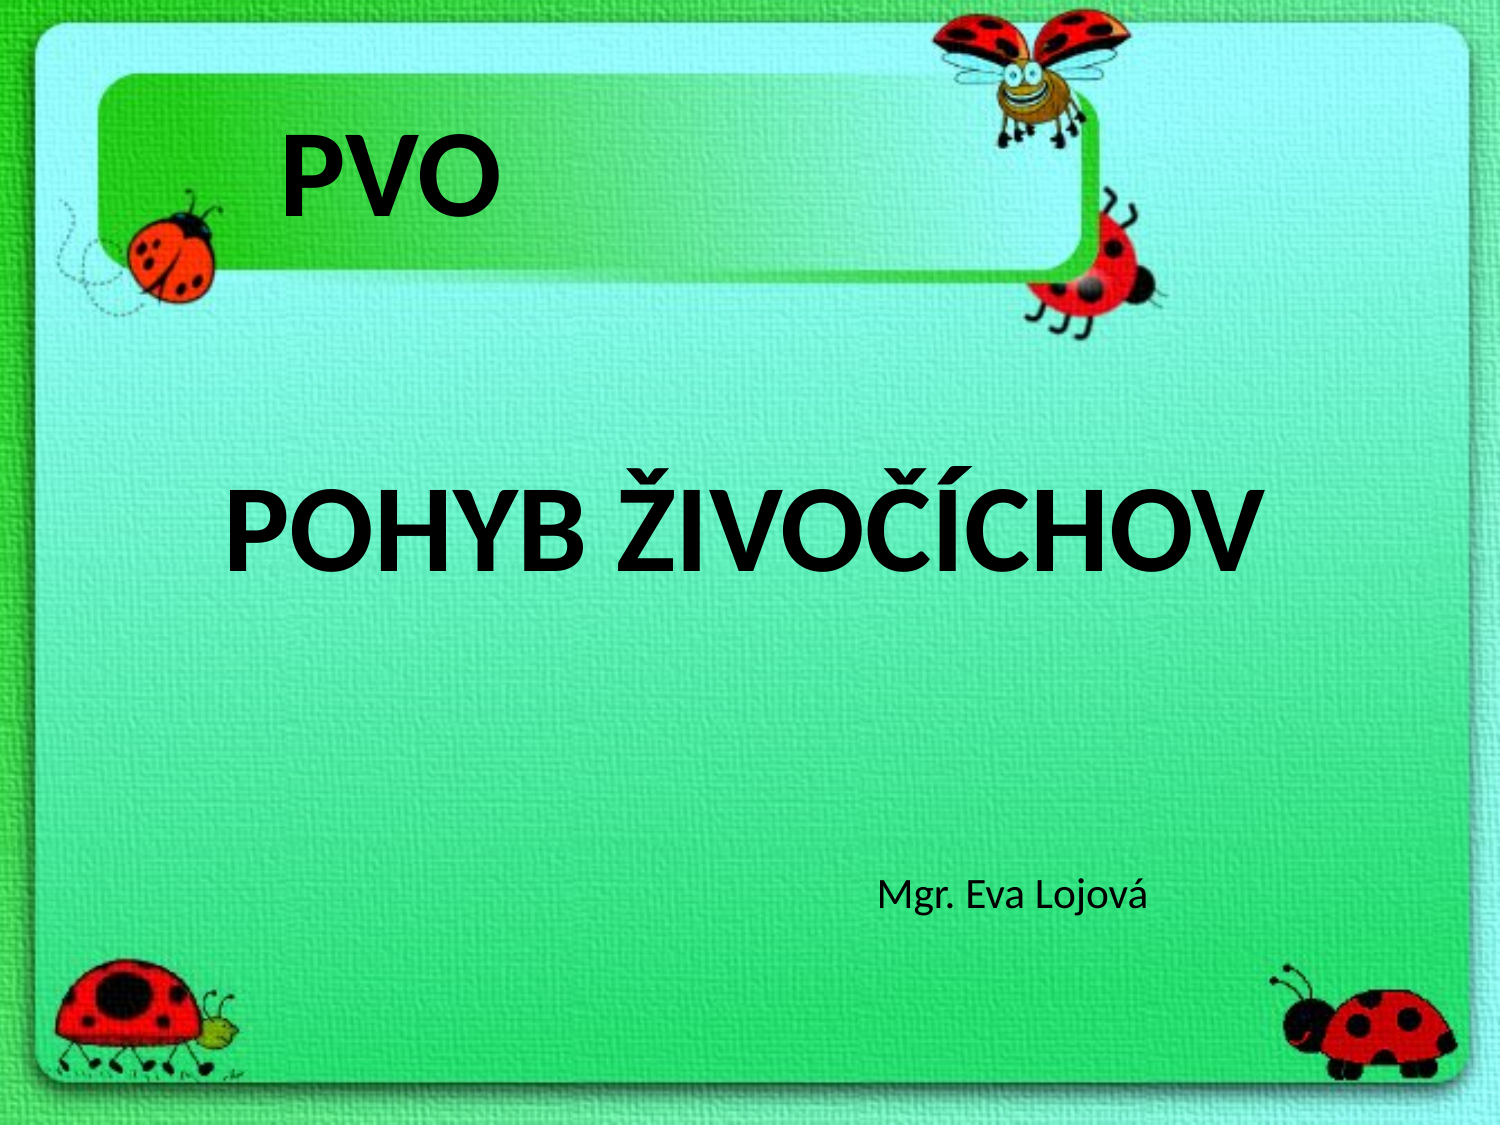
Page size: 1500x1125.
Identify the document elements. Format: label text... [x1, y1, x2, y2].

text_box PVO [149, 54, 632, 279]
picture [0, 0, 1500, 1125]
subtitle Mgr. Eva Lojová [750, 857, 1275, 925]
text_box [184, 385, 1306, 787]
title POHYB ŽIVOČÍCHOV [166, 349, 1323, 693]
